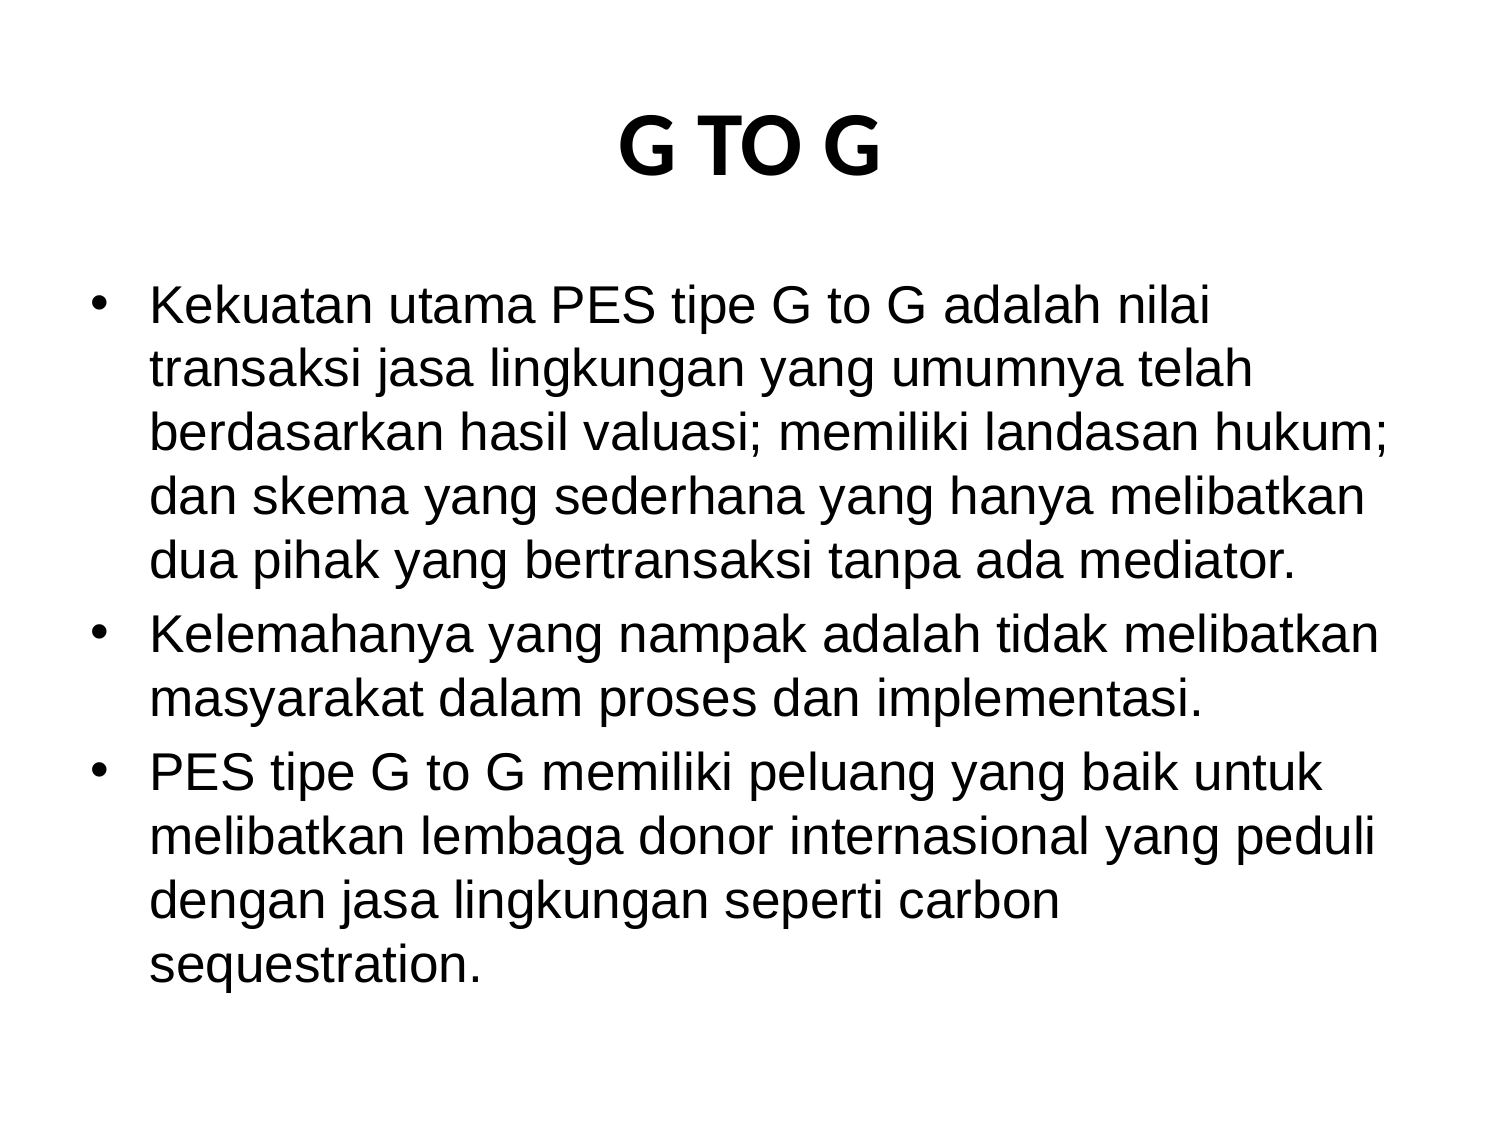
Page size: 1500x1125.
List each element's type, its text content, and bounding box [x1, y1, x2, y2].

title G TO G [75, 45, 1425, 233]
list Kekuatan utama PES tipe G to G adalah nilai transaksi jasa lingkungan yang umumnya telah berdasarkan hasil valuasi; memiliki landasan hukum; dan skema yang sederhana yang hanya melibatkan dua pihak yang bertransaksi tanpa ada mediator. Kelemahanya yang nampak adalah tidak melibatkan masyarakat dalam proses dan implementasi. PES tipe G to G memiliki peluang yang baik untuk melibatkan lembaga donor internasional yang peduli dengan jasa lingkungan seperti carbon sequestration. [75, 262, 1425, 1005]
